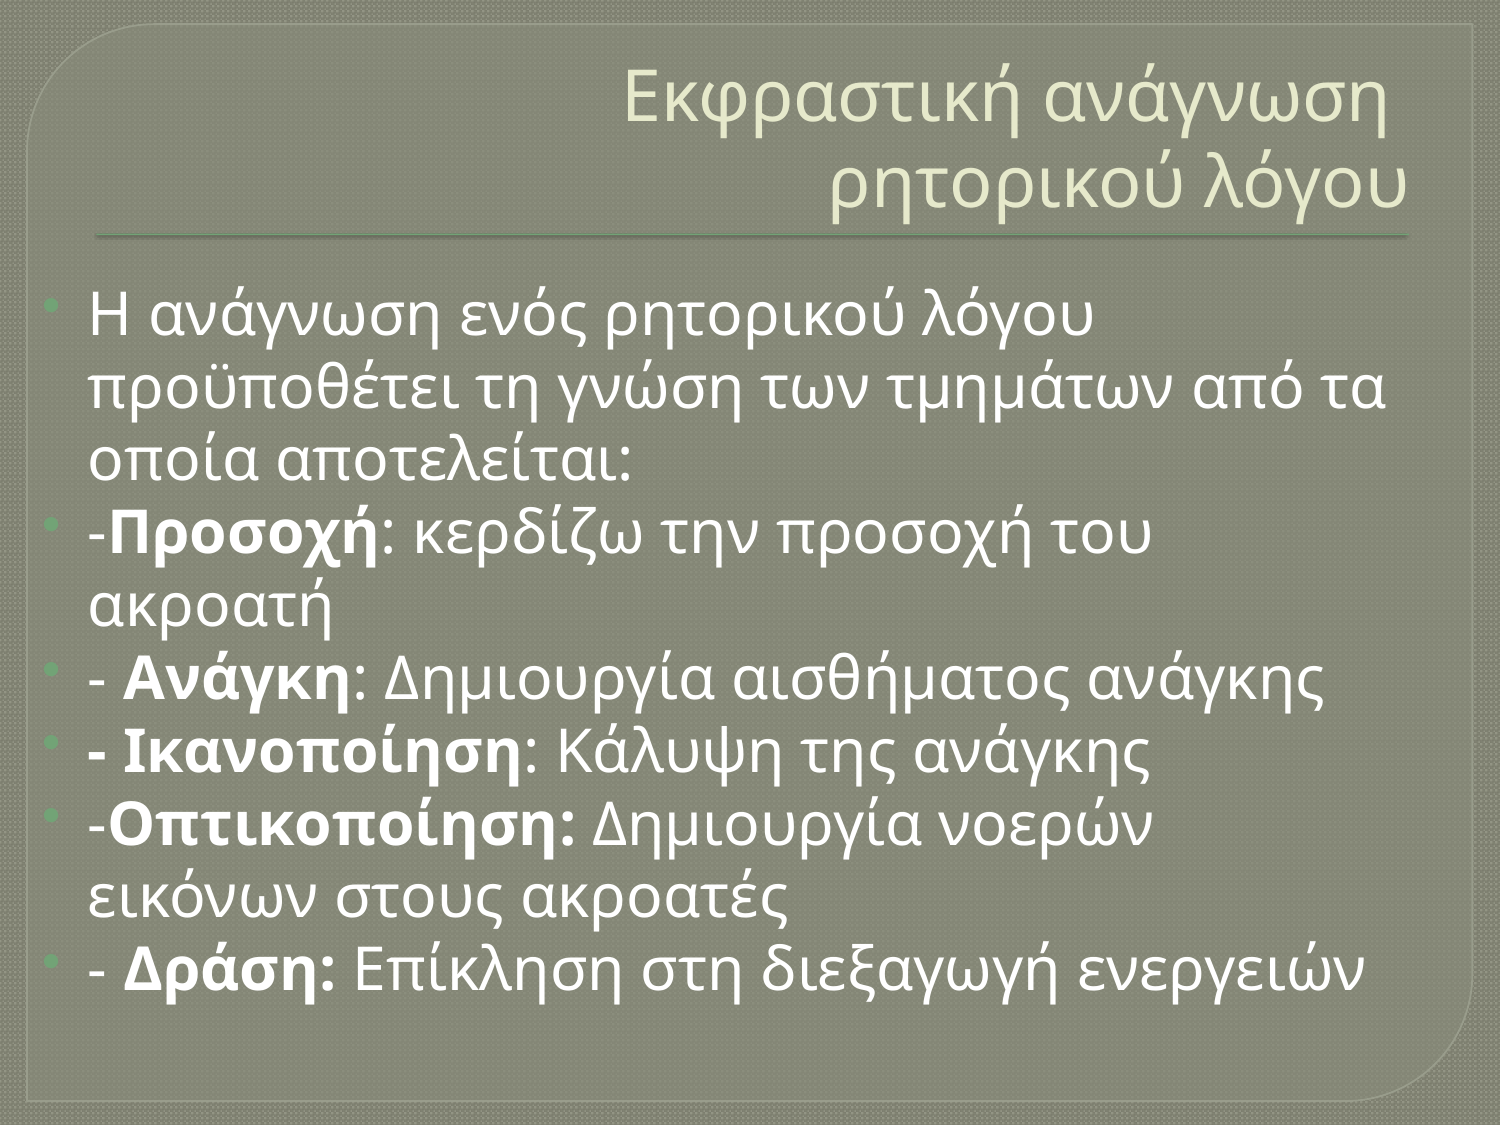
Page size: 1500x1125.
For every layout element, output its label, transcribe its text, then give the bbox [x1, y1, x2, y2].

title Eκφραστική ανάγνωση ρητορικού λόγου [75, 41, 1425, 230]
list Η ανάγνωση ενός ρητορικού λόγου προϋποθέτει τη γνώση των τμημάτων από τα οποία αποτελείται: -Προσοχή: κερδίζω την προσοχή του ακροατή - Aνάγκη: Δημιουργία αισθήματος ανάγκης - Ικανοποίηση: Κάλυψη της ανάγκης -Οπτικοποίηση: Δημιουργία νοερών εικόνων στους ακροατές - Δράση: Επίκληση στη διεξαγωγή ενεργειών [29, 267, 1414, 1071]
